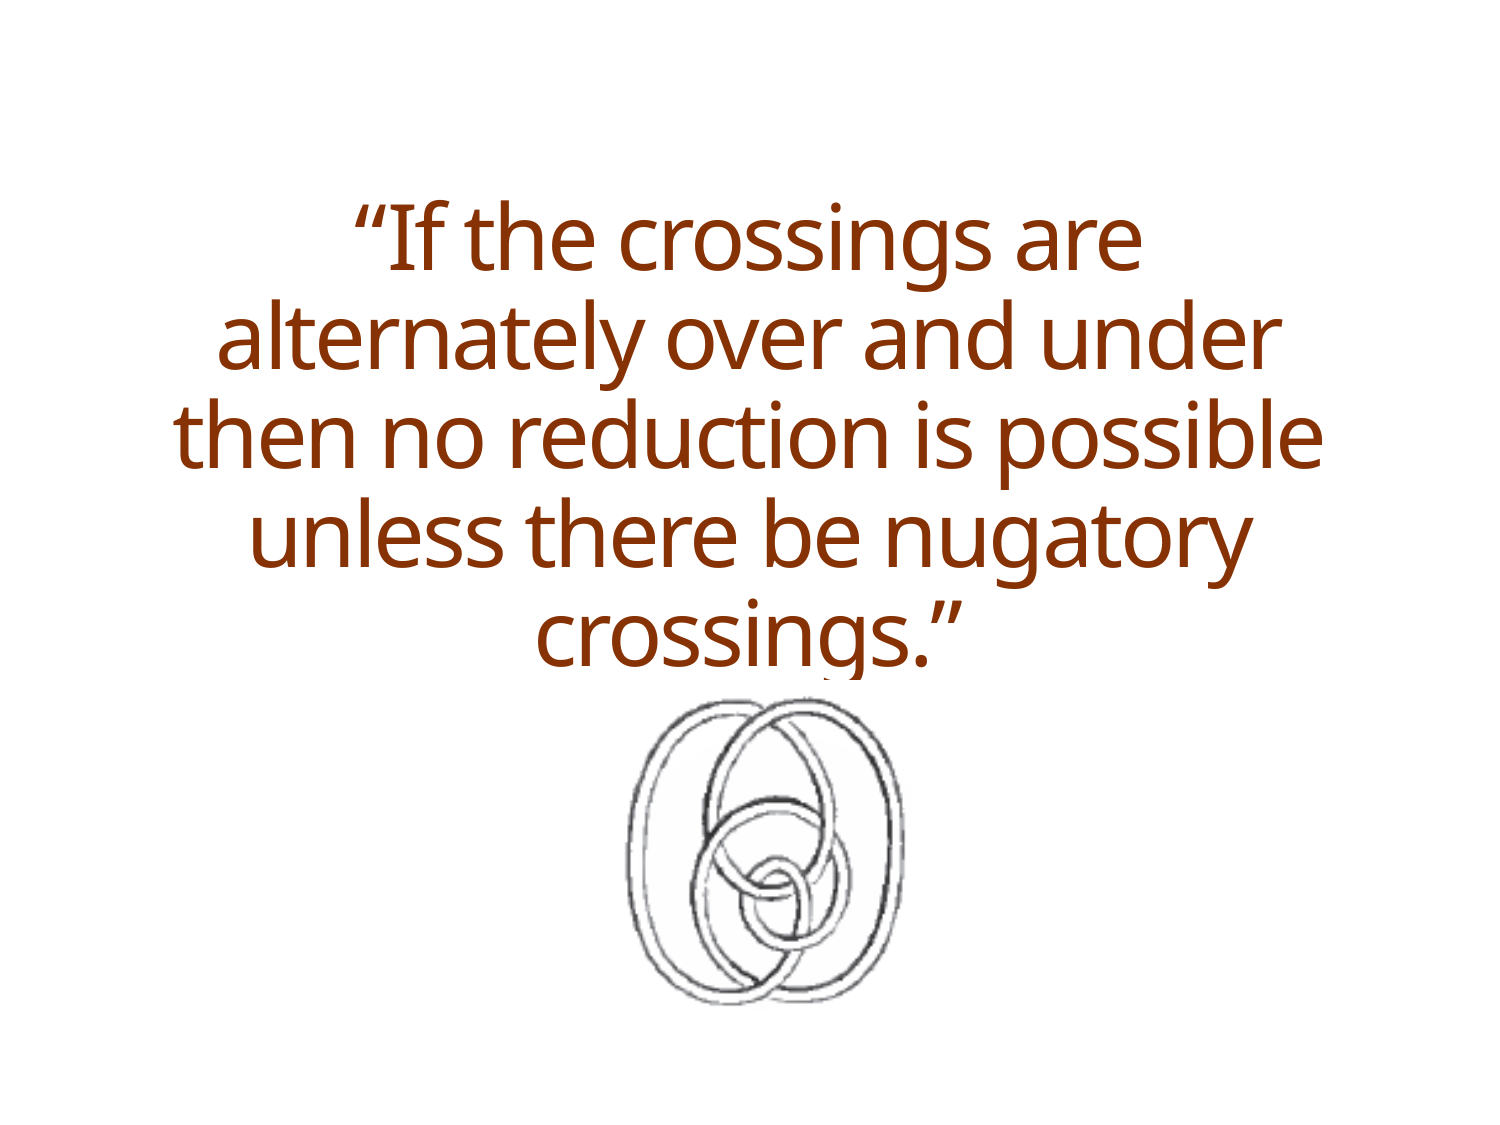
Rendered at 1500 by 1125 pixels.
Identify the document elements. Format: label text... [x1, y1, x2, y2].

picture [593, 680, 928, 1019]
title “If the crossings are alternately over and under then no reduction is possible unless there be nugatory crossings.” [171, 208, 1327, 669]
